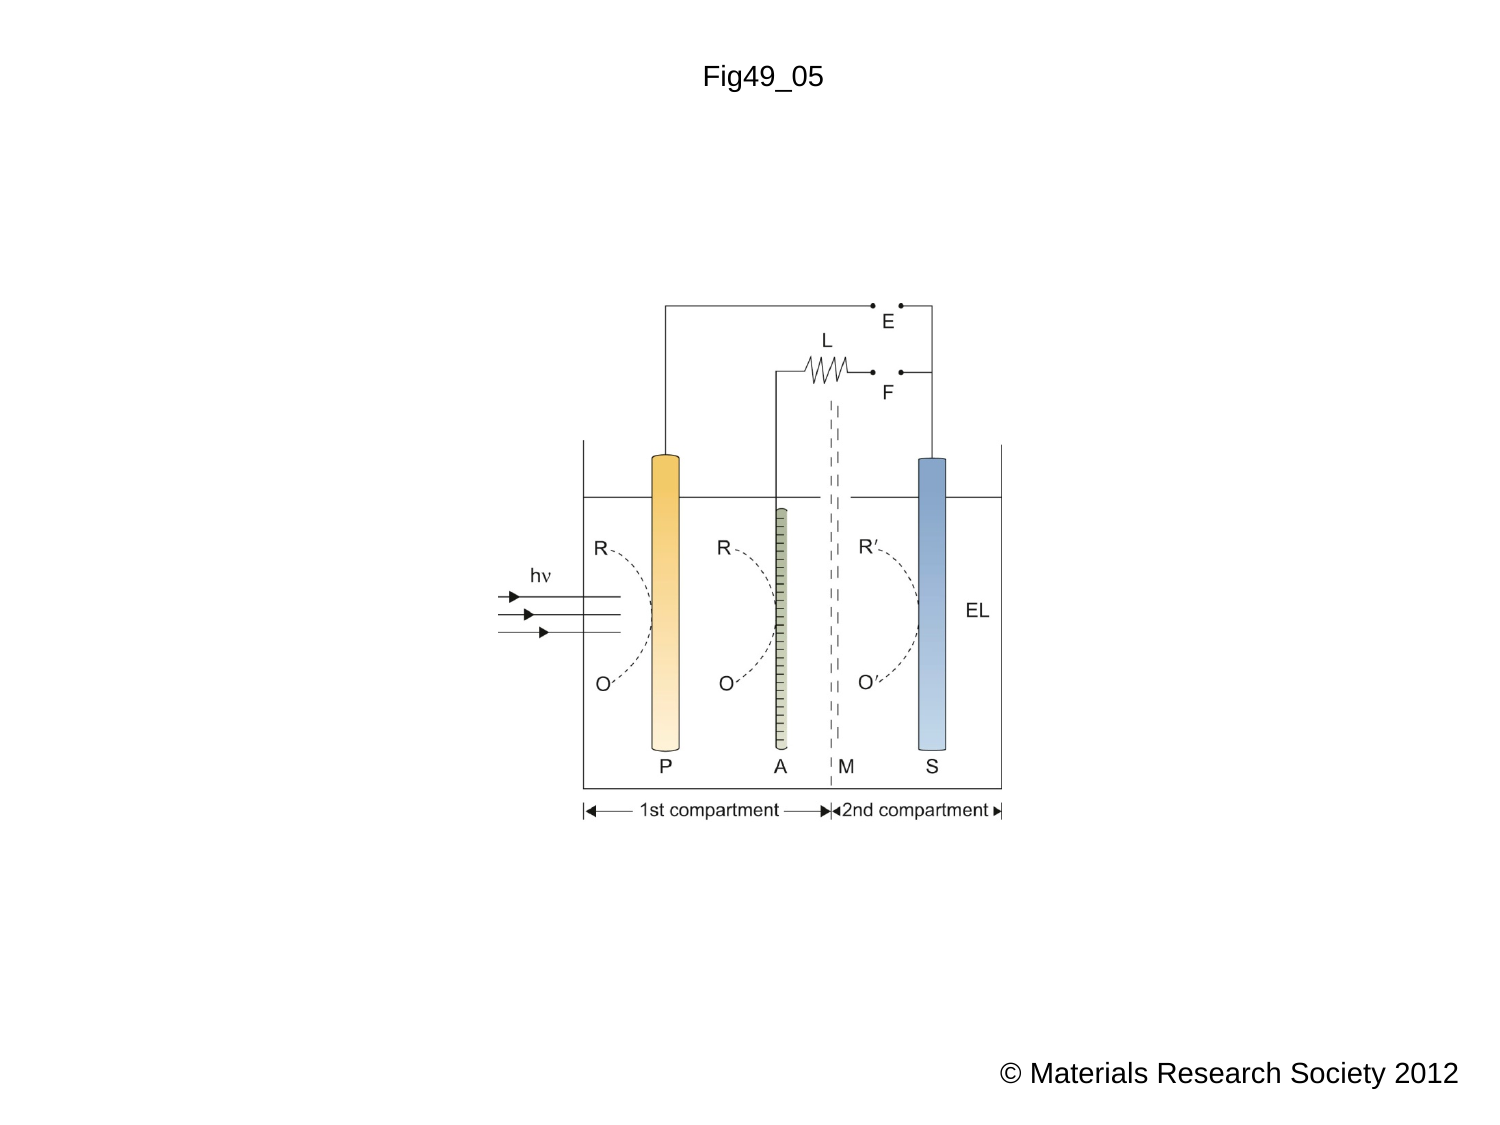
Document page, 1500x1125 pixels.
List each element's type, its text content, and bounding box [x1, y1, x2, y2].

picture [498, 302, 1002, 822]
text_box Fig49_05 [687, 49, 840, 100]
footer © Materials Research Society 2012 [562, 1046, 1476, 1125]
